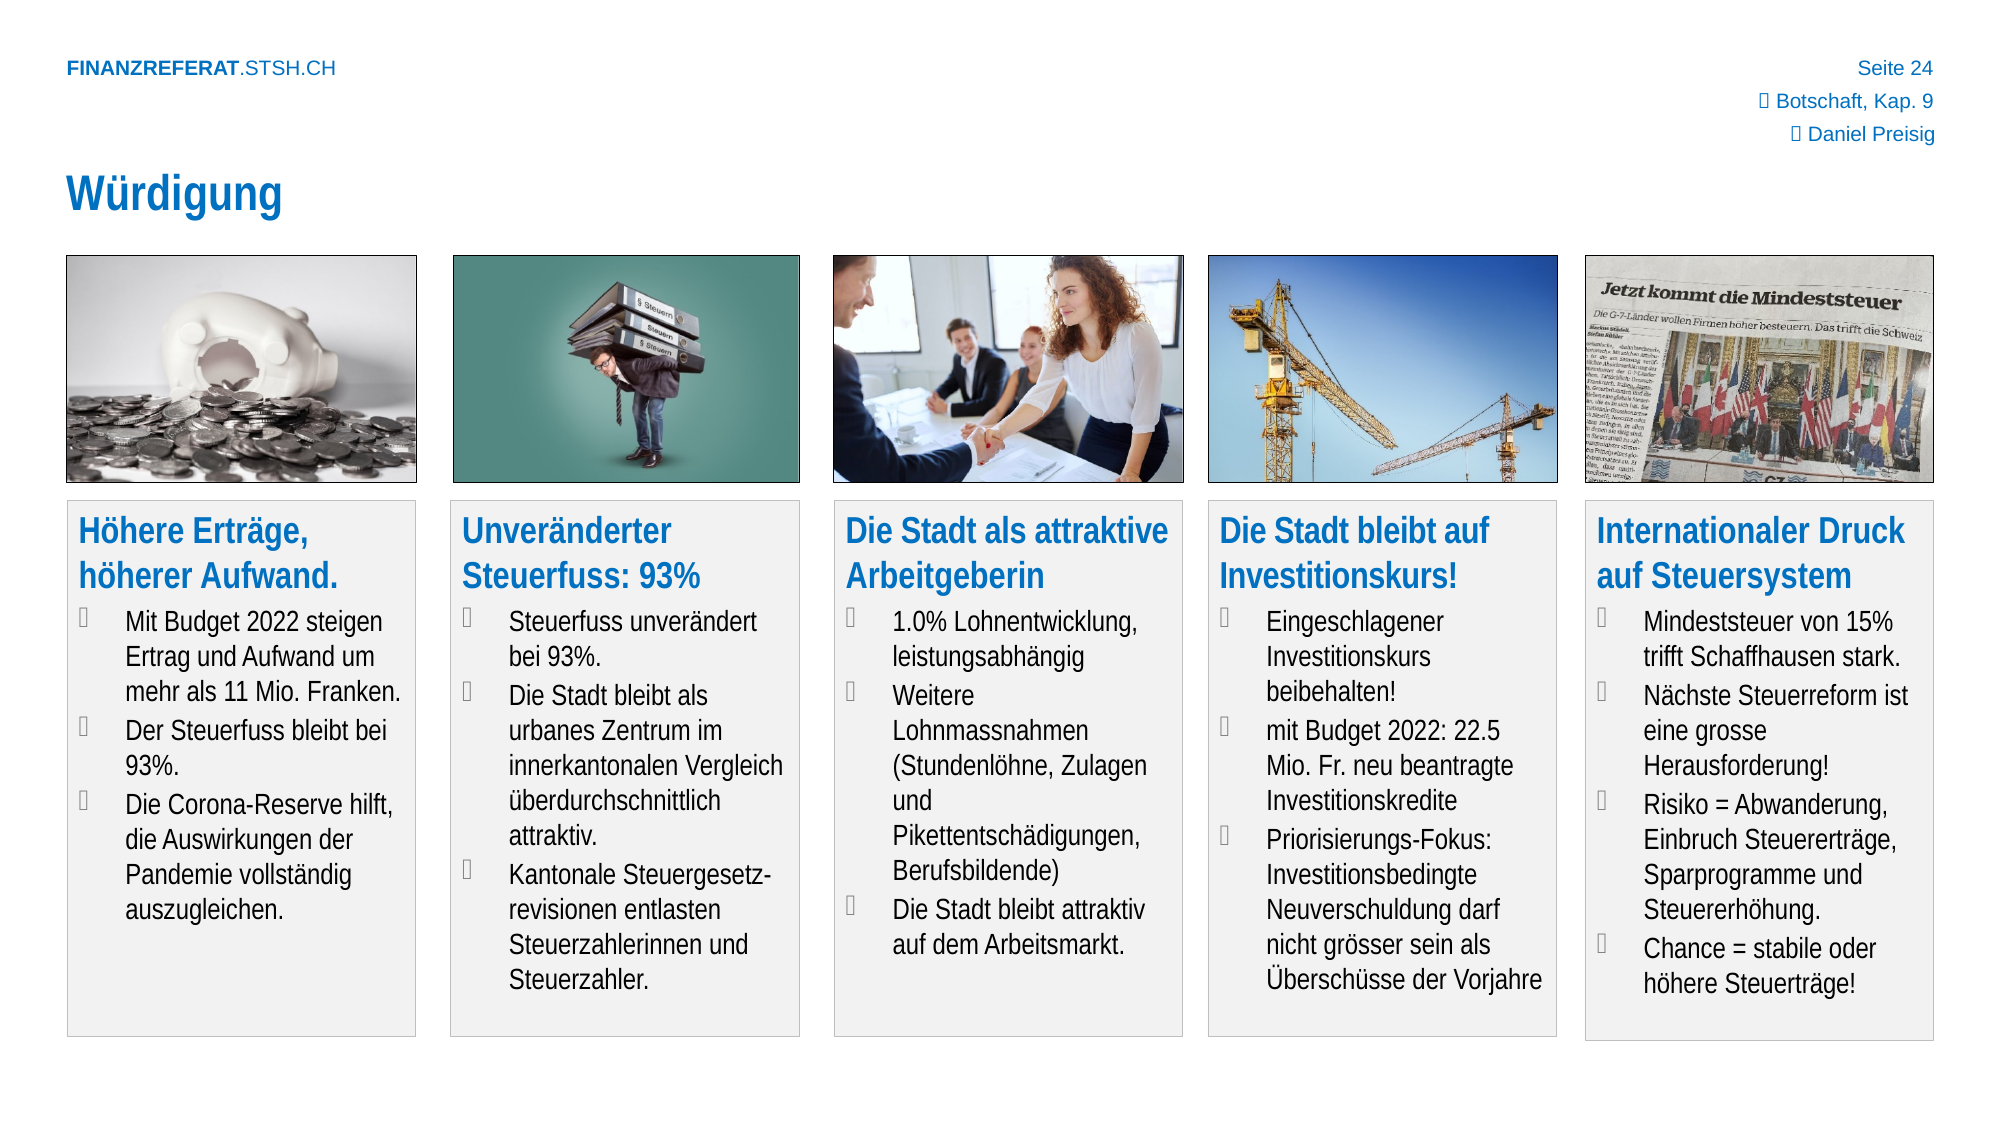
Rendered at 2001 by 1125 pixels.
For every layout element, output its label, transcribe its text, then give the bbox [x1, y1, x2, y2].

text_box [450, 255, 800, 1043]
text_box  Botschaft, Kap. 9 [1494, 81, 1934, 119]
text_box  Daniel Preisig [1660, 114, 1936, 152]
text_box Würdigung [66, 160, 1532, 221]
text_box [66, 255, 416, 1043]
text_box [1584, 255, 1934, 1047]
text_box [833, 255, 1183, 1043]
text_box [1207, 255, 1558, 1043]
